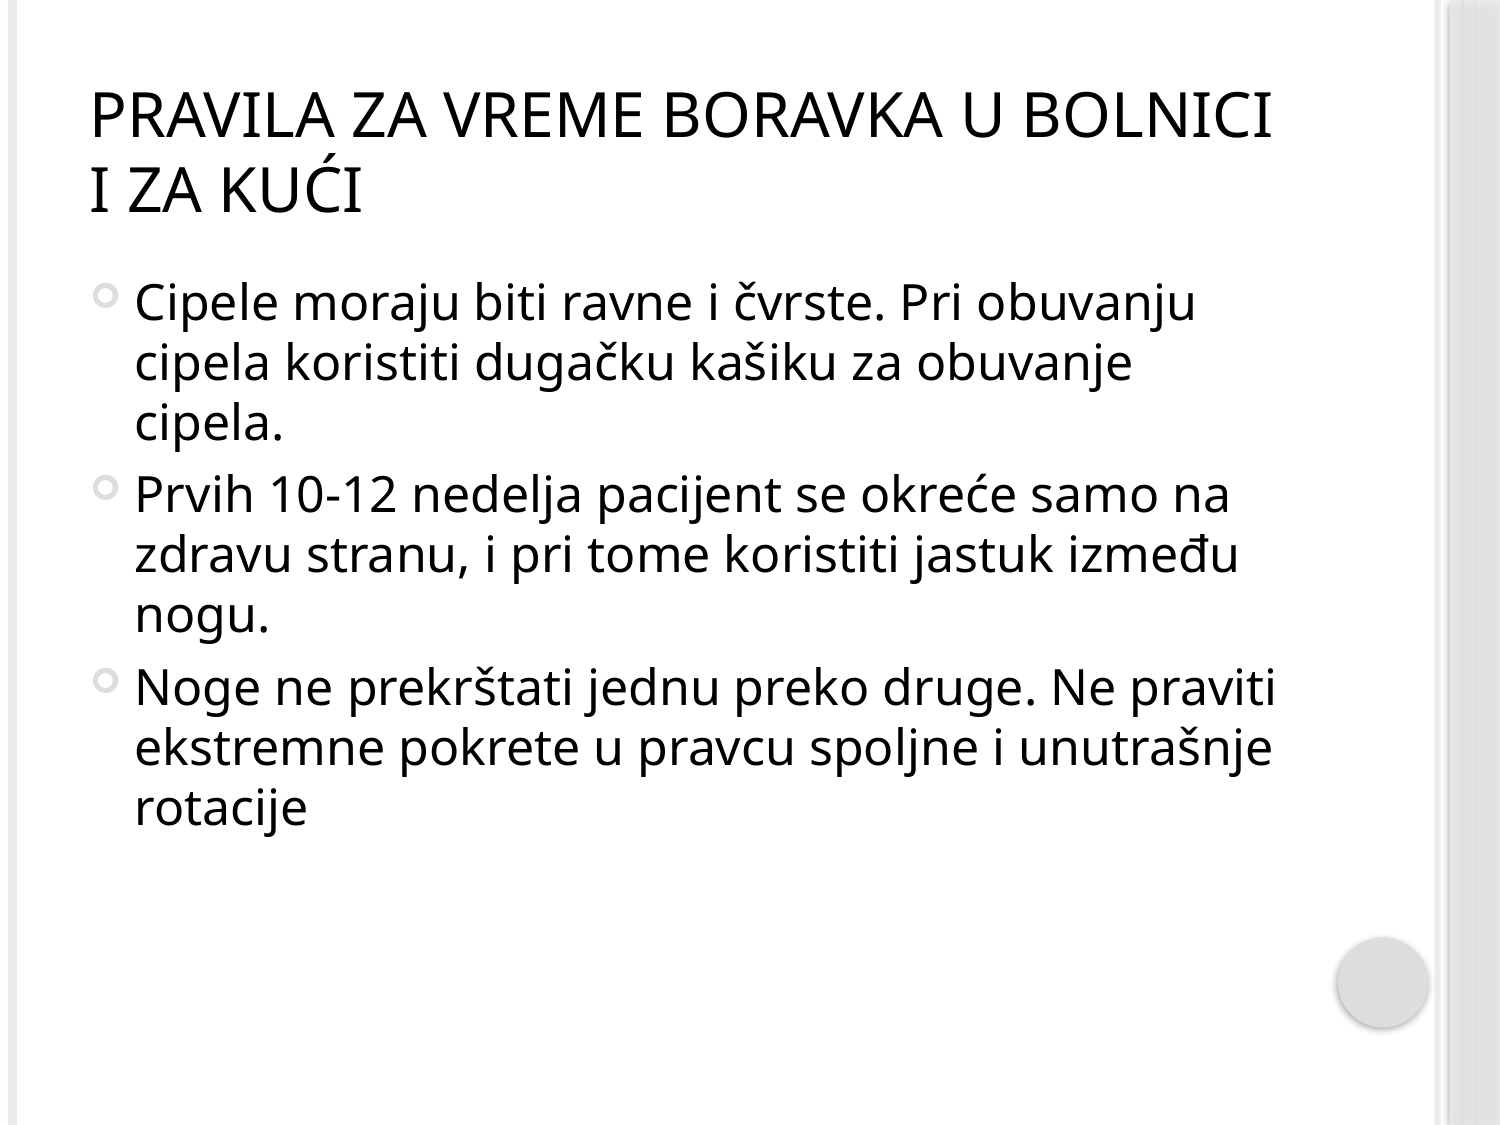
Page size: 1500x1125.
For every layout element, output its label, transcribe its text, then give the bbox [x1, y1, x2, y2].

title Pravila za vreme boravka u bolnici i za kući [75, 45, 1300, 233]
list Cipele moraju biti ravne i čvrste. Pri obuvanju cipela koristiti dugačku kašiku za obuvanje cipela. Prvih 10-12 nedelja pacijent se okreće samo na zdravu stranu, i pri tome koristiti jastuk između nogu. Noge ne prekrštati jednu preko druge. Ne praviti ekstremne pokrete u pravcu spoljne i unutrašnje rotacije [74, 262, 1301, 1063]
